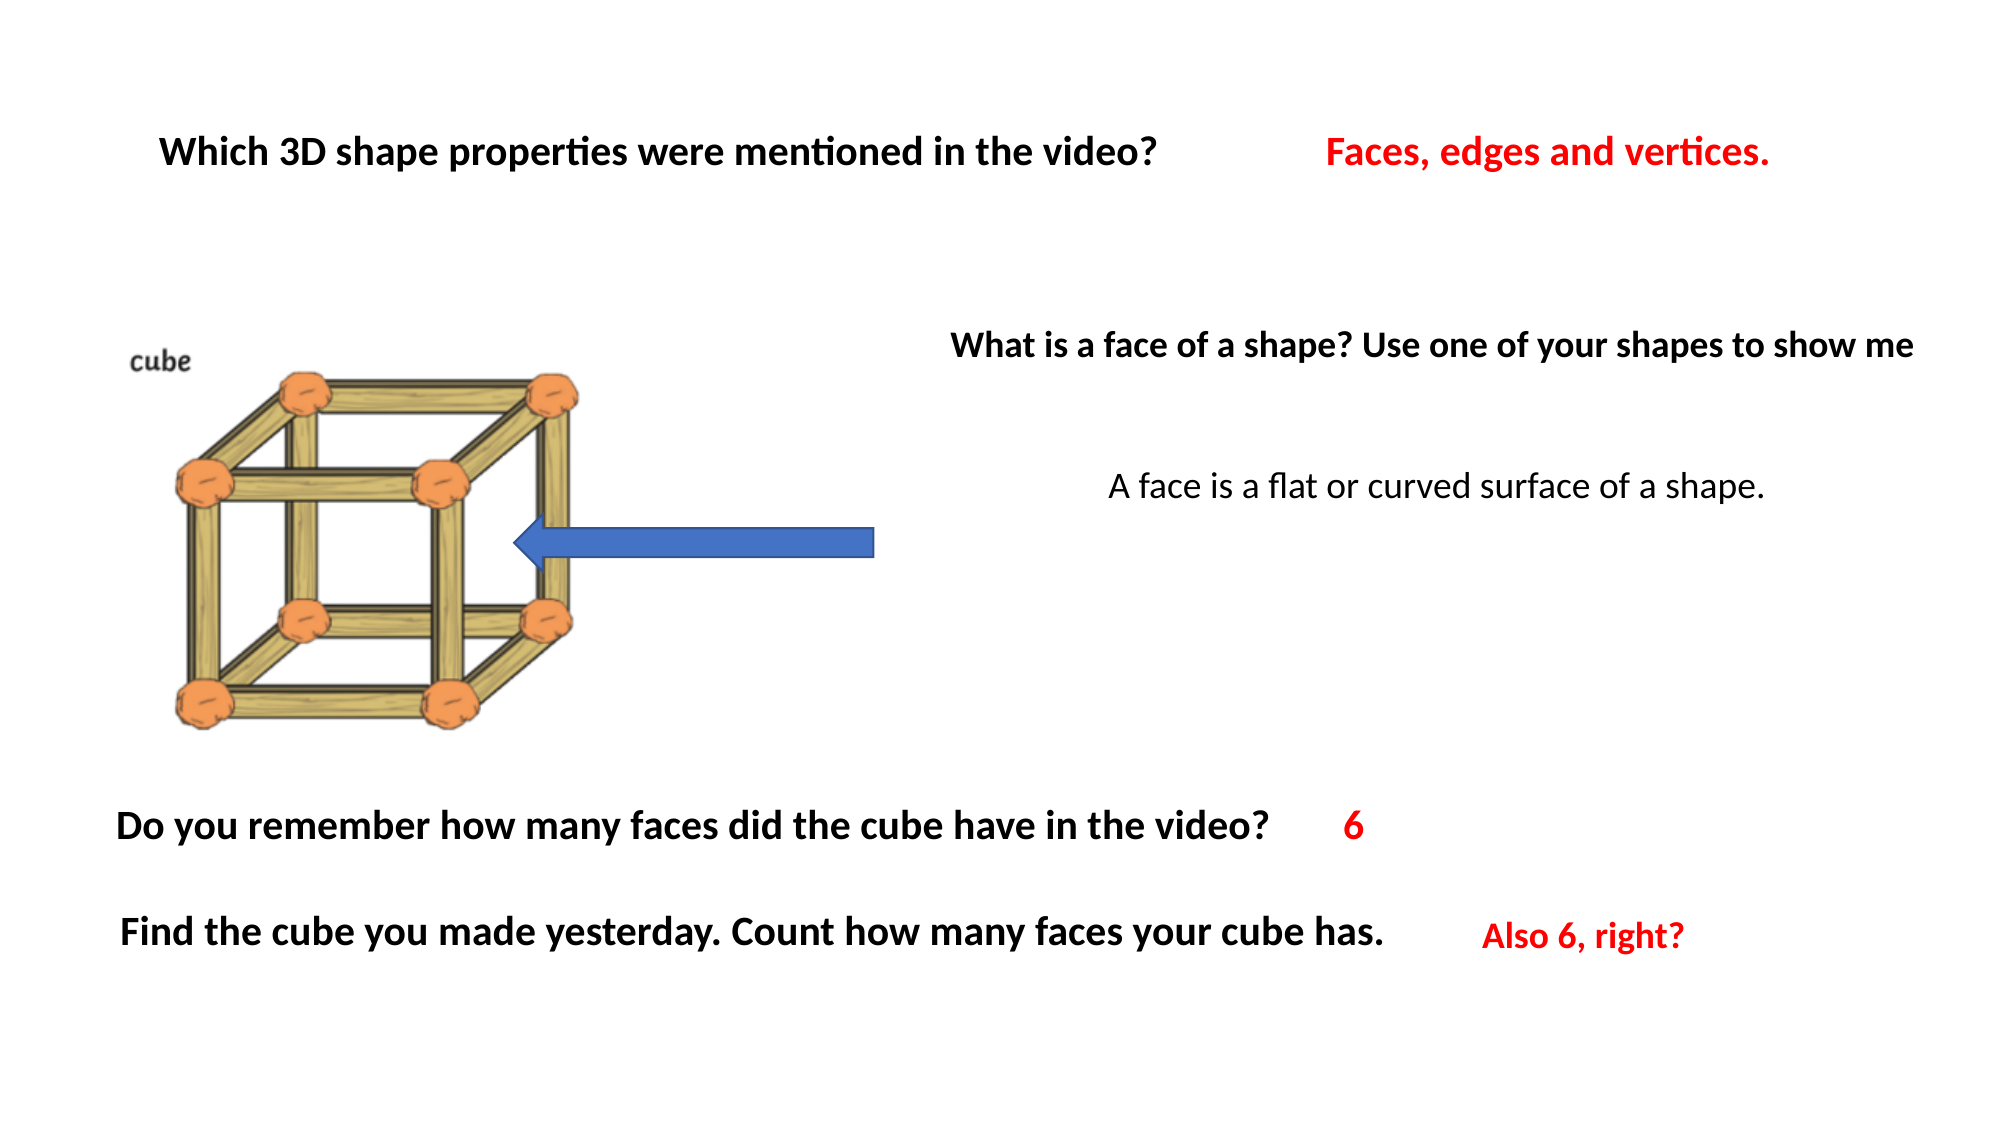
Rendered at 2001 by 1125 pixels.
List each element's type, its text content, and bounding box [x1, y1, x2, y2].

text_box What is a face of a shape? Use one of your shapes to show me [935, 312, 1940, 373]
text_box Also 6, right? [1467, 903, 1701, 964]
text_box 6 [1328, 790, 1380, 856]
text_box A face is a flat or curved surface of a shape. [1093, 453, 1782, 514]
text_box [608, 527, 875, 559]
text_box Faces, edges and vertices. [1311, 116, 1787, 182]
text_box Do you remember how many faces did the cube have in the video? [101, 790, 1286, 856]
picture [119, 340, 608, 757]
text_box Find the cube you made yesterday. Count how many faces your cube has. [105, 896, 1402, 962]
text_box Which 3D shape properties were mentioned in the video? [144, 116, 1174, 182]
